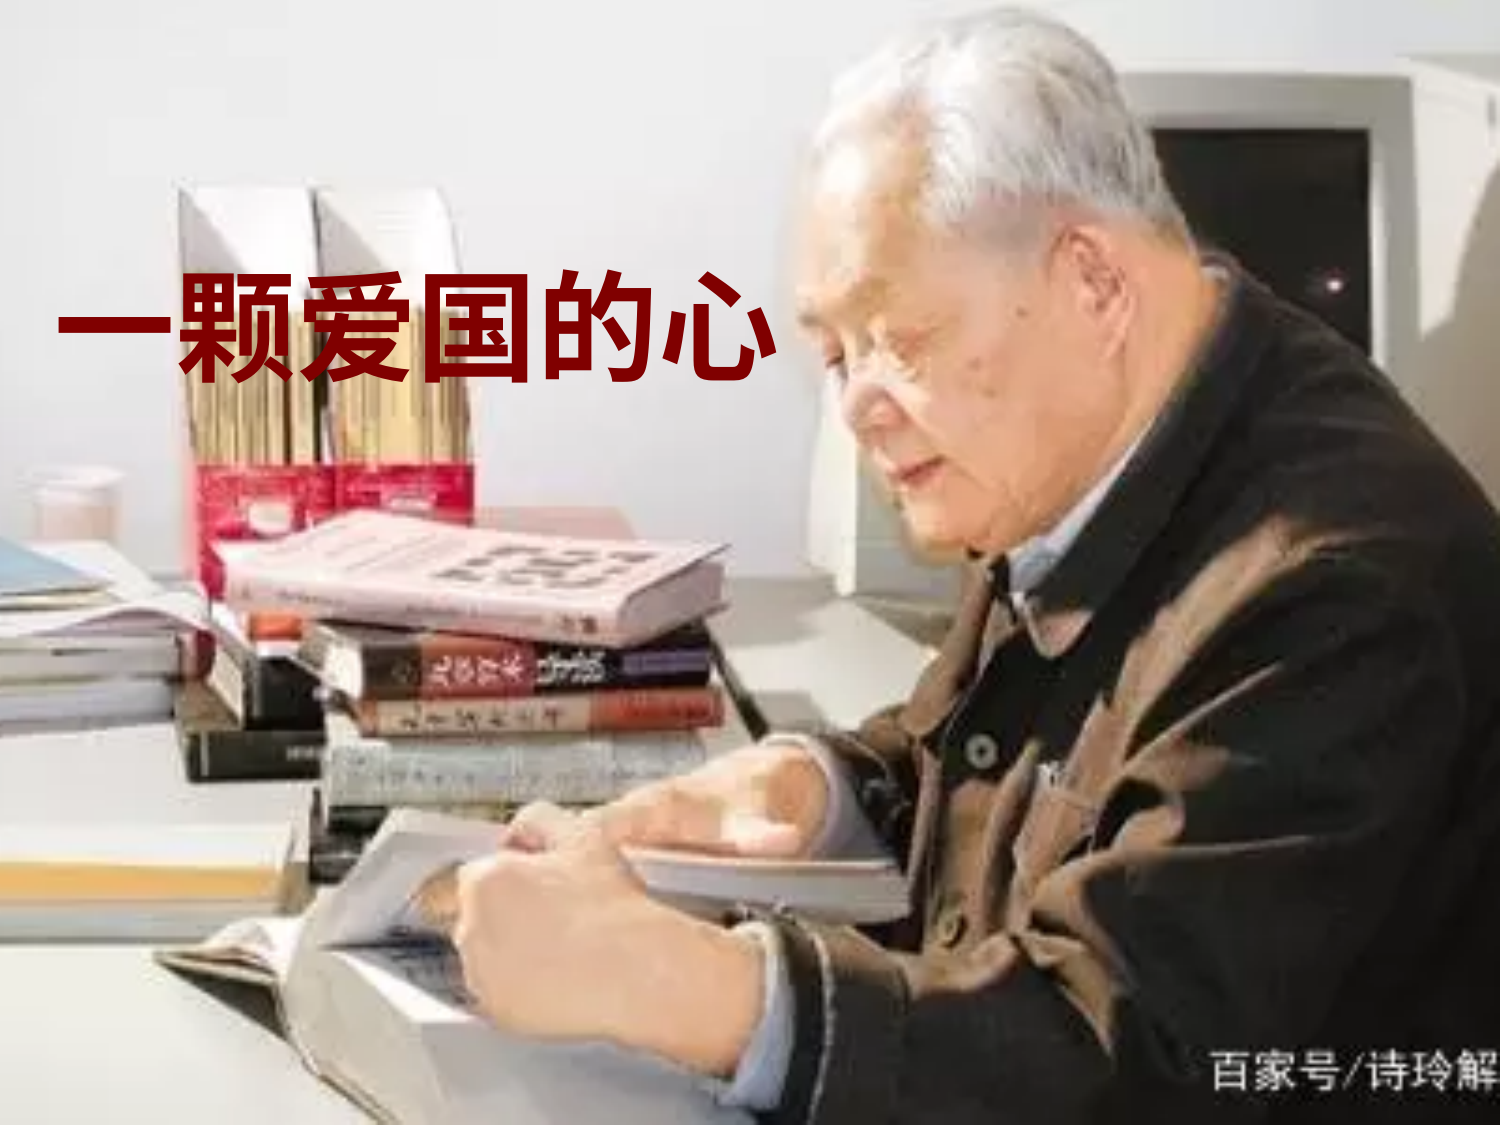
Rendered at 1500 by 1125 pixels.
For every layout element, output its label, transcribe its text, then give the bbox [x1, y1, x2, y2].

picture [0, 0, 1500, 1125]
title 一颗爱国的心 [40, 208, 867, 458]
